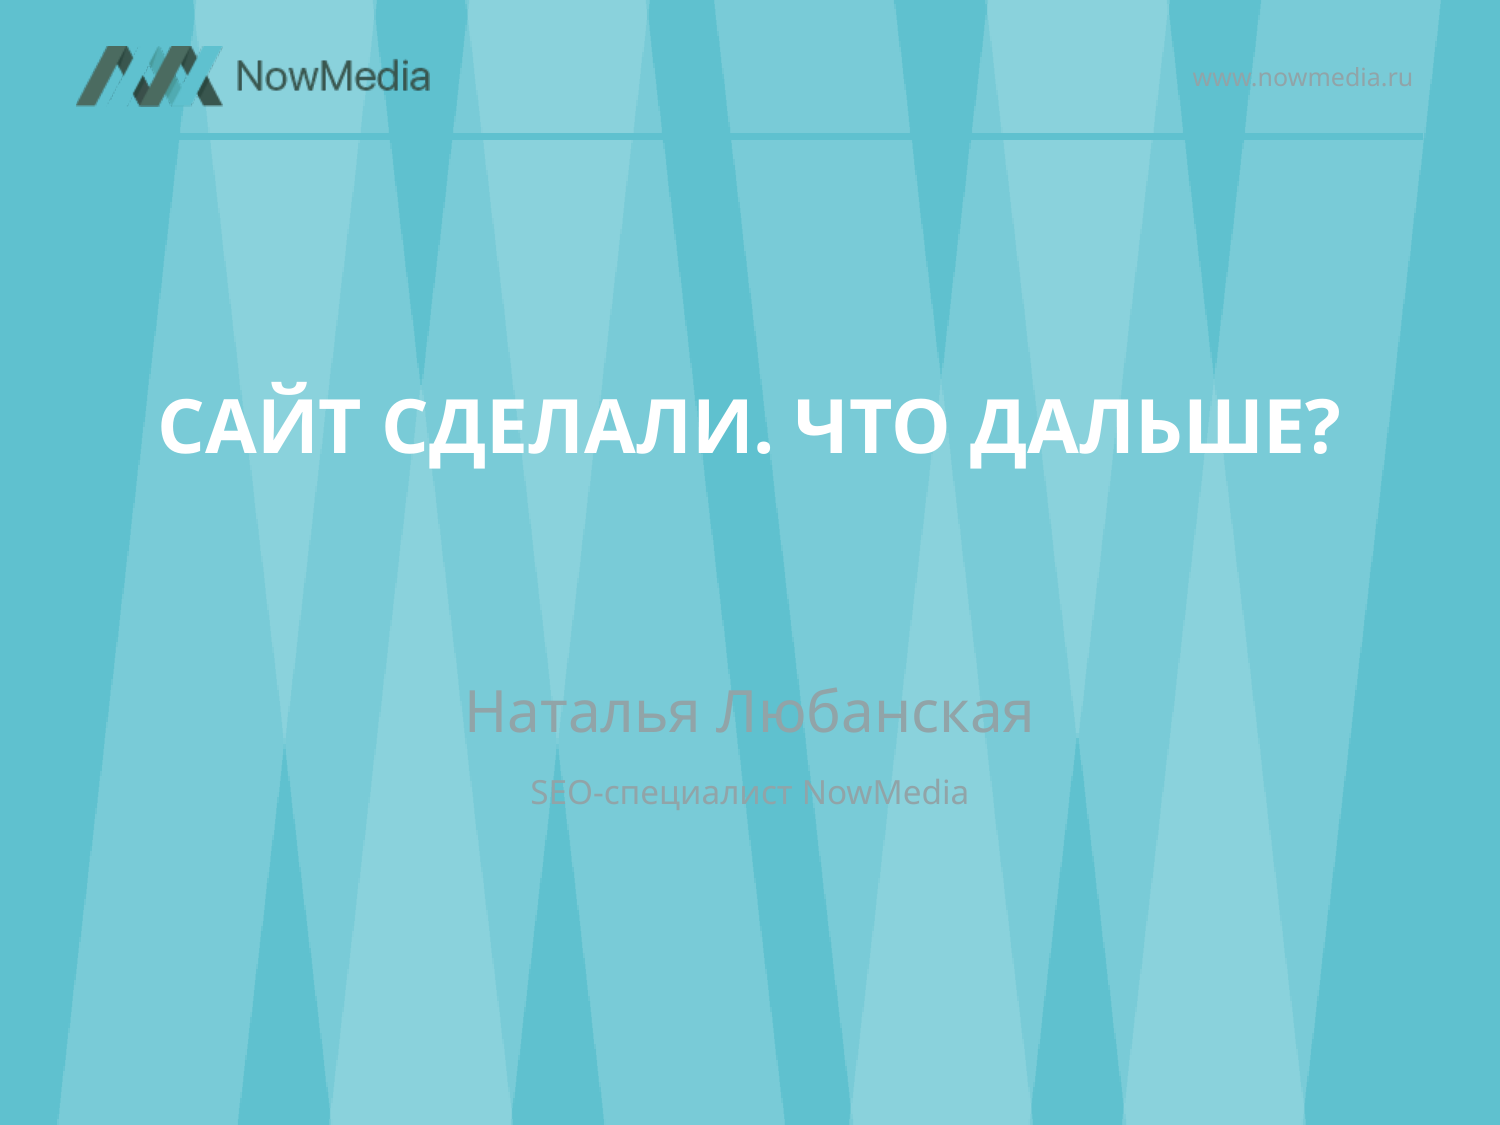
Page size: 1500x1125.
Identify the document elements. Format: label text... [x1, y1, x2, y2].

title Сайт сделали. Что дальше? [112, 302, 1388, 544]
picture [0, 0, 1500, 1125]
list SEO-специалист NowMedia [225, 763, 1275, 882]
slide_number www.nowmedia.ru [692, 46, 1429, 107]
subtitle Наталья Любанская [225, 621, 1275, 752]
